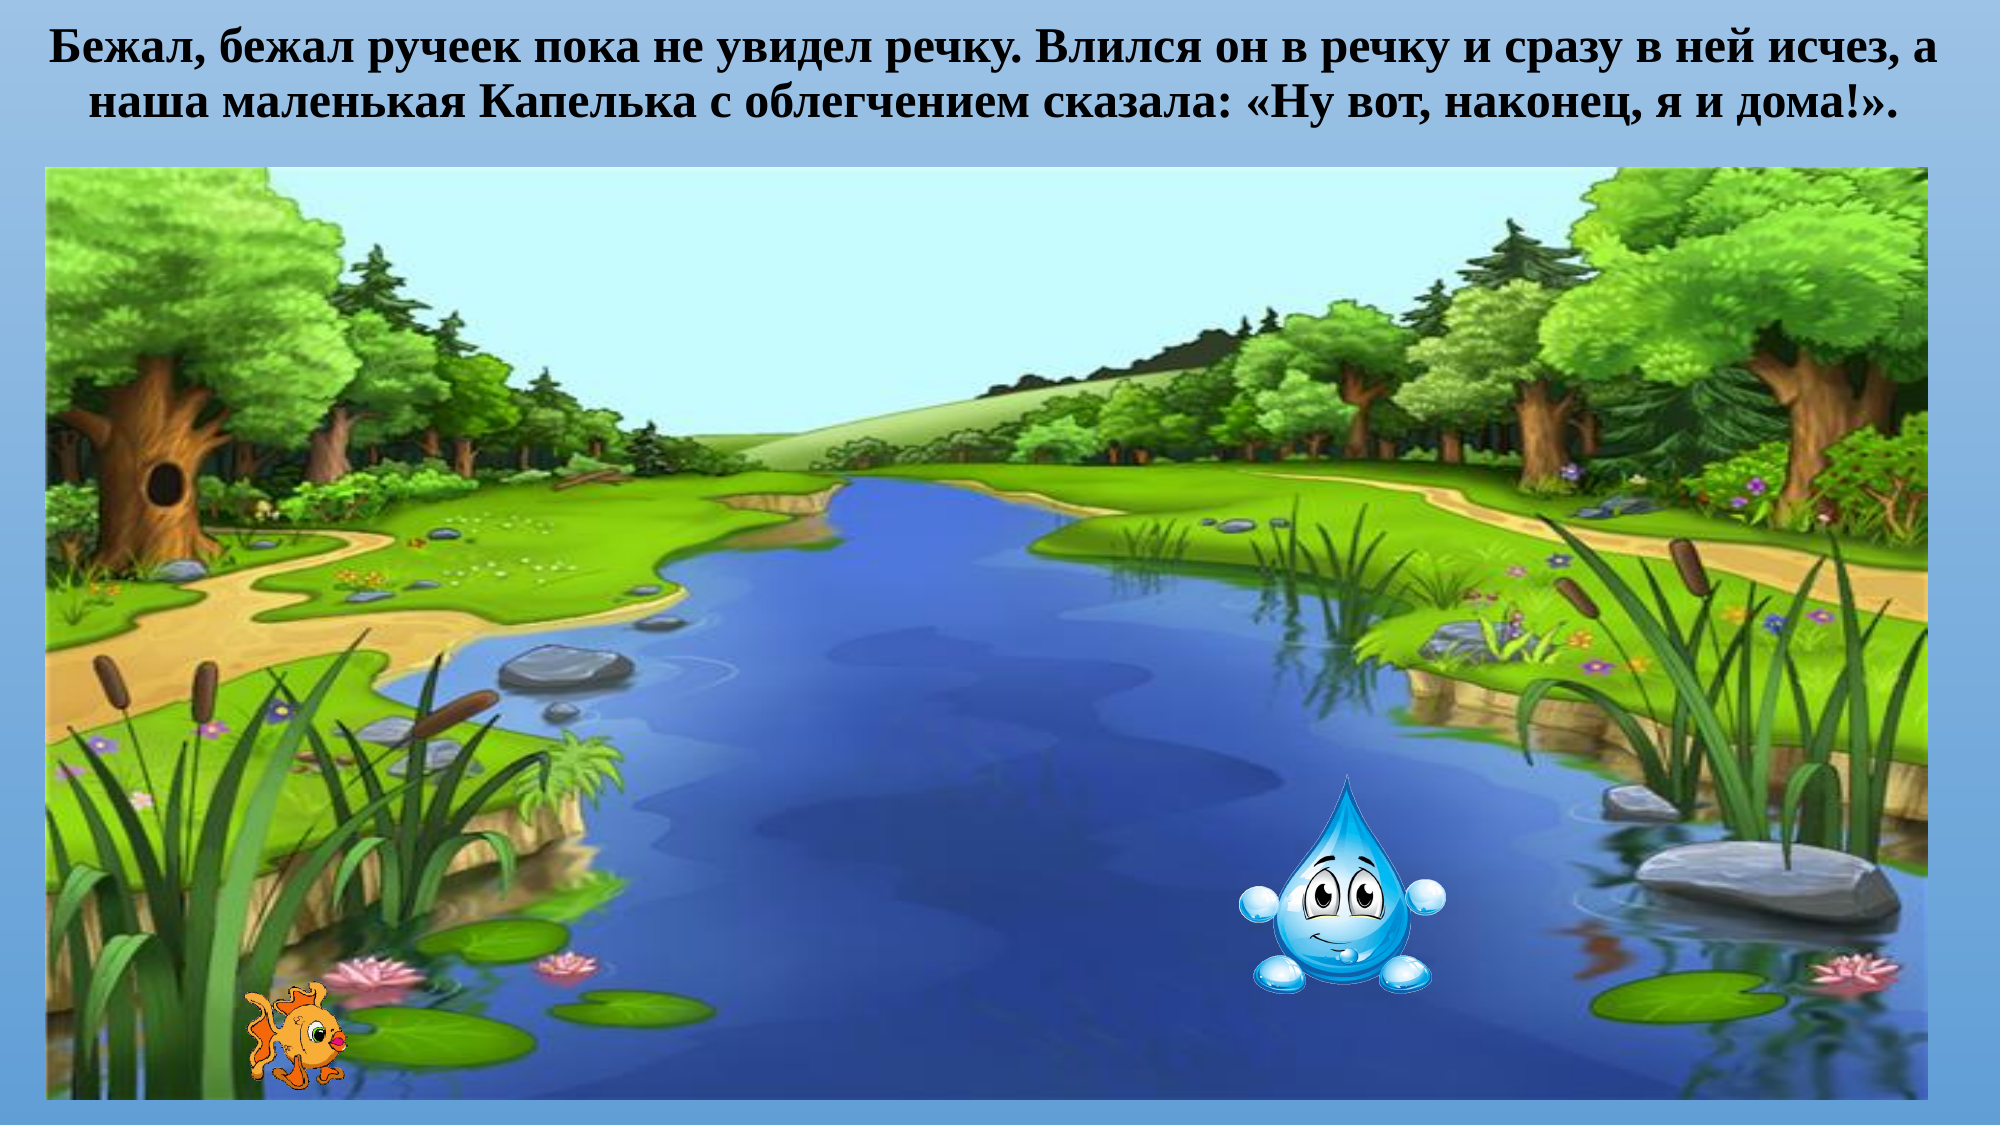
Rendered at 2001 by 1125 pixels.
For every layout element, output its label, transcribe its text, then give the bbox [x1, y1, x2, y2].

picture [44, 167, 1928, 1100]
title Бежал, бежал ручеек пока не увидел речку. Влился он в речку и сразу в ней исчез, а наша маленькая Капелька с облегчением сказала: «Ну вот, наконец, я и дома!». [17, 0, 1970, 148]
